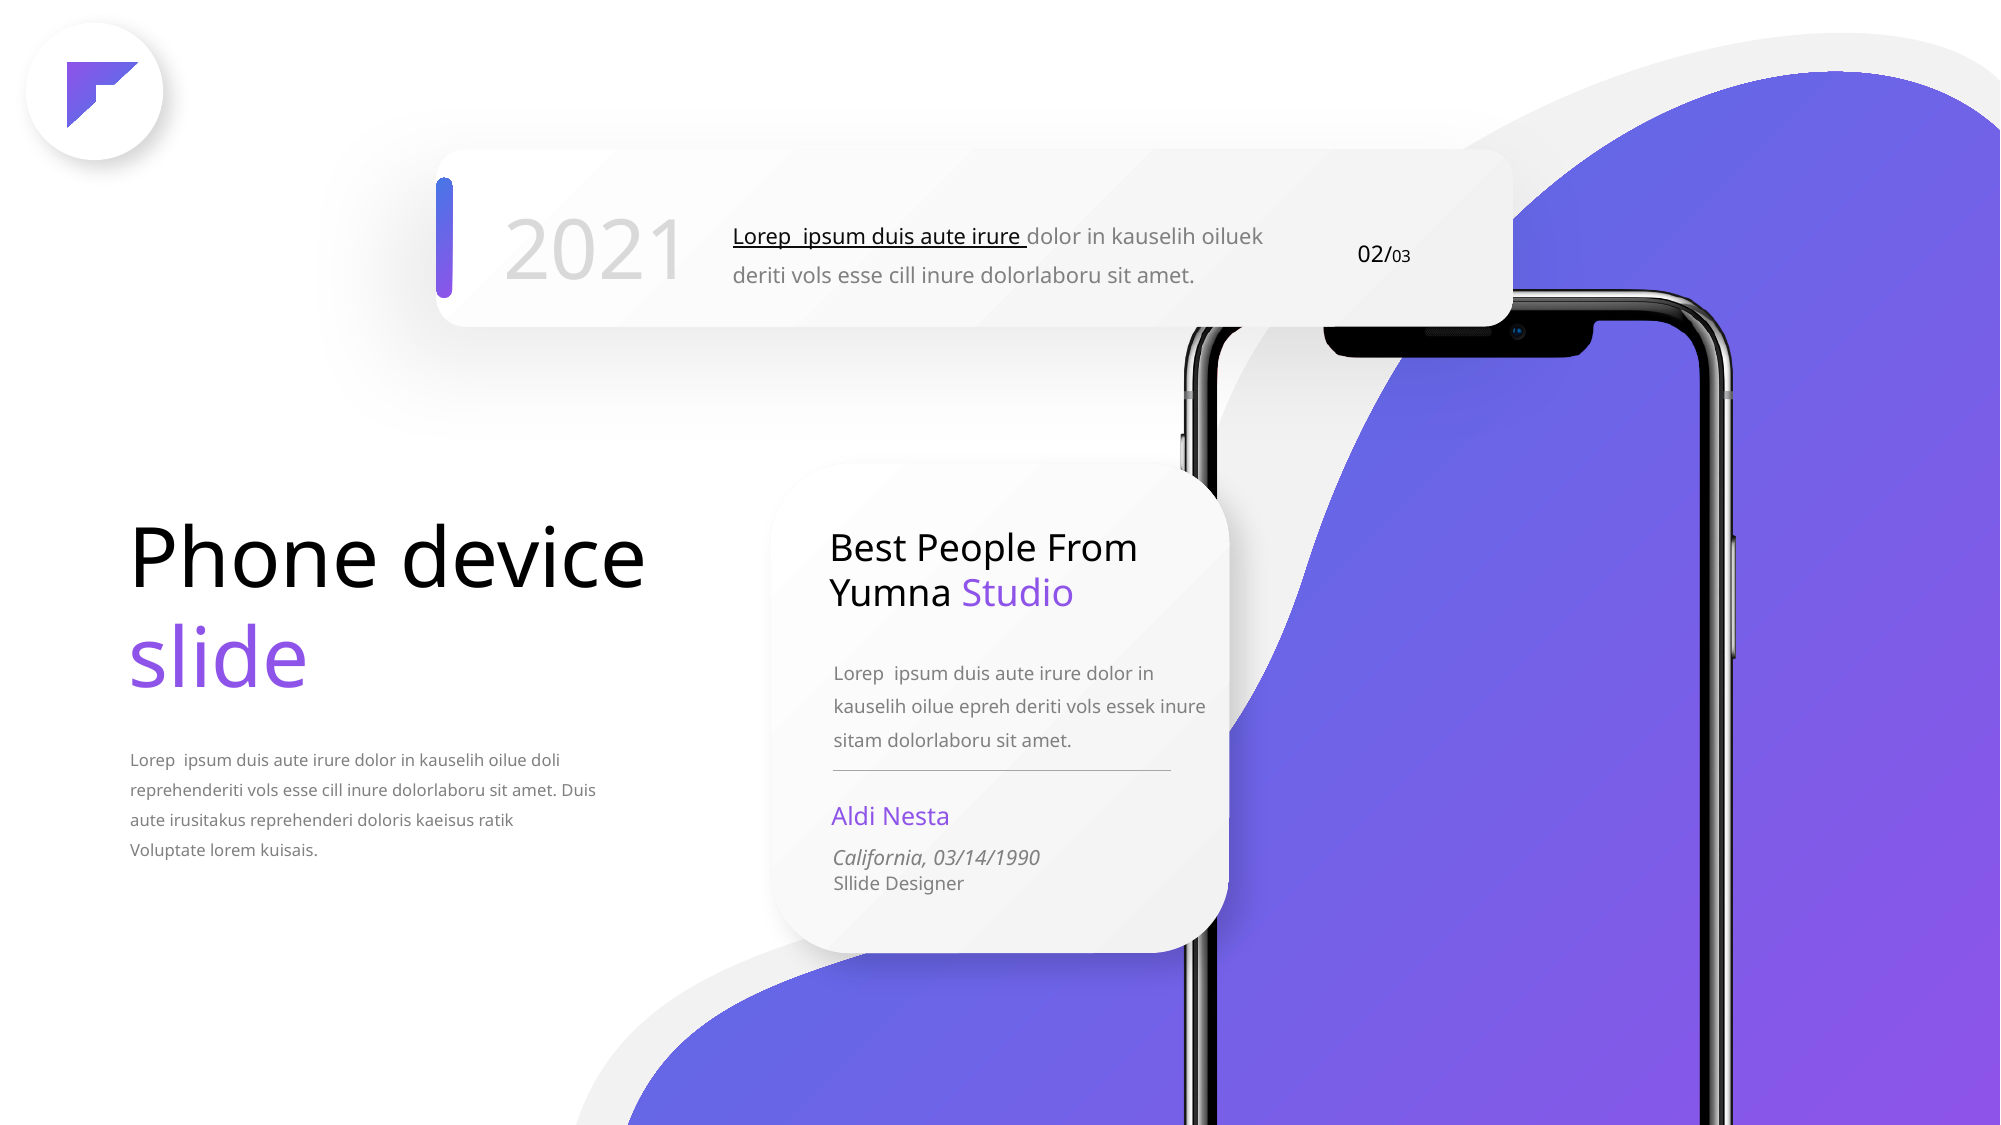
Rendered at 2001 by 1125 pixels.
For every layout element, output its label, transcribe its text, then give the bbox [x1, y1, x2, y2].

text_box Lorep ipsum duis aute irure dolor in kauselih oilue epreh deriti vols essek inure sitam dolorlaboru sit amet. [819, 642, 1179, 759]
text_box Lorep ipsum duis aute irure dolor in kauselih oilue doli reprehenderiti vols esse cill inure dolorlaboru sit amet. Duis aute irusitakus reprehenderi doloris kaeisus ratik Voluptate lorem kuisais. [115, 732, 613, 868]
text_box Lorep ipsum duis aute irure dolor in kauselih oiluek deriti vols esse cill inure dolorlaboru sit amet. [808, 201, 1341, 296]
text_box [24, 21, 165, 162]
text_box Sllide Designer [818, 853, 1081, 902]
text_box [769, 462, 1179, 955]
text_box Aldi Nesta [816, 793, 1114, 839]
text_box 2021 [488, 189, 808, 305]
text_box Best People From Yumna Studio [814, 516, 1179, 622]
text_box [66, 61, 141, 130]
text_box 02/03 [1342, 232, 1450, 275]
picture [1179, 286, 1737, 1125]
text_box California, 03/14/1990 [817, 824, 1116, 877]
text_box [435, 148, 1515, 328]
text_box [435, 176, 454, 300]
text_box Phone device slide [113, 496, 779, 712]
